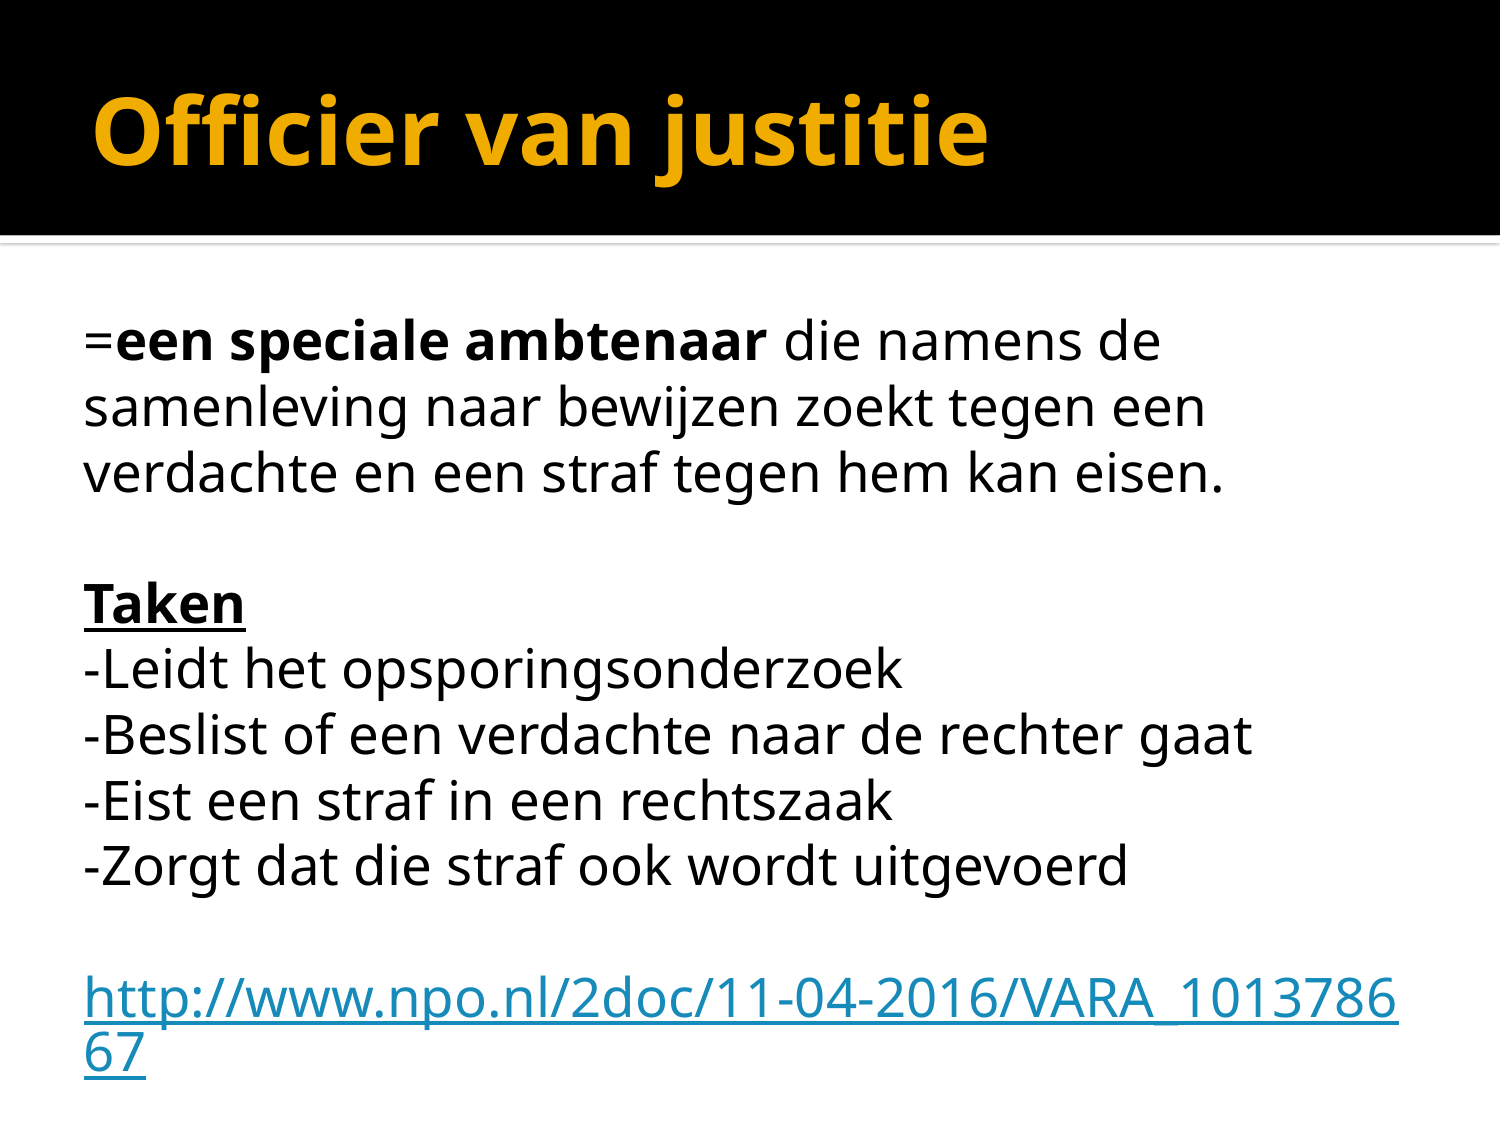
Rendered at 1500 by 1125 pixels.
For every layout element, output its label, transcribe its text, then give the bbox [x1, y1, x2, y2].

title Officier van justitie [75, 25, 1425, 231]
list =een speciale ambtenaar die namens de samenleving naar bewijzen zoekt tegen een verdachte en een straf tegen hem kan eisen. Taken -Leidt het opsporingsonderzoek -Beslist of een verdachte naar de rechter gaat -Eist een straf in een rechtszaak -Zorgt dat die straf ook wordt uitgevoerd http://www.npo.nl/2doc/11-04-2016/VARA_101378667 [75, 291, 1425, 1050]
